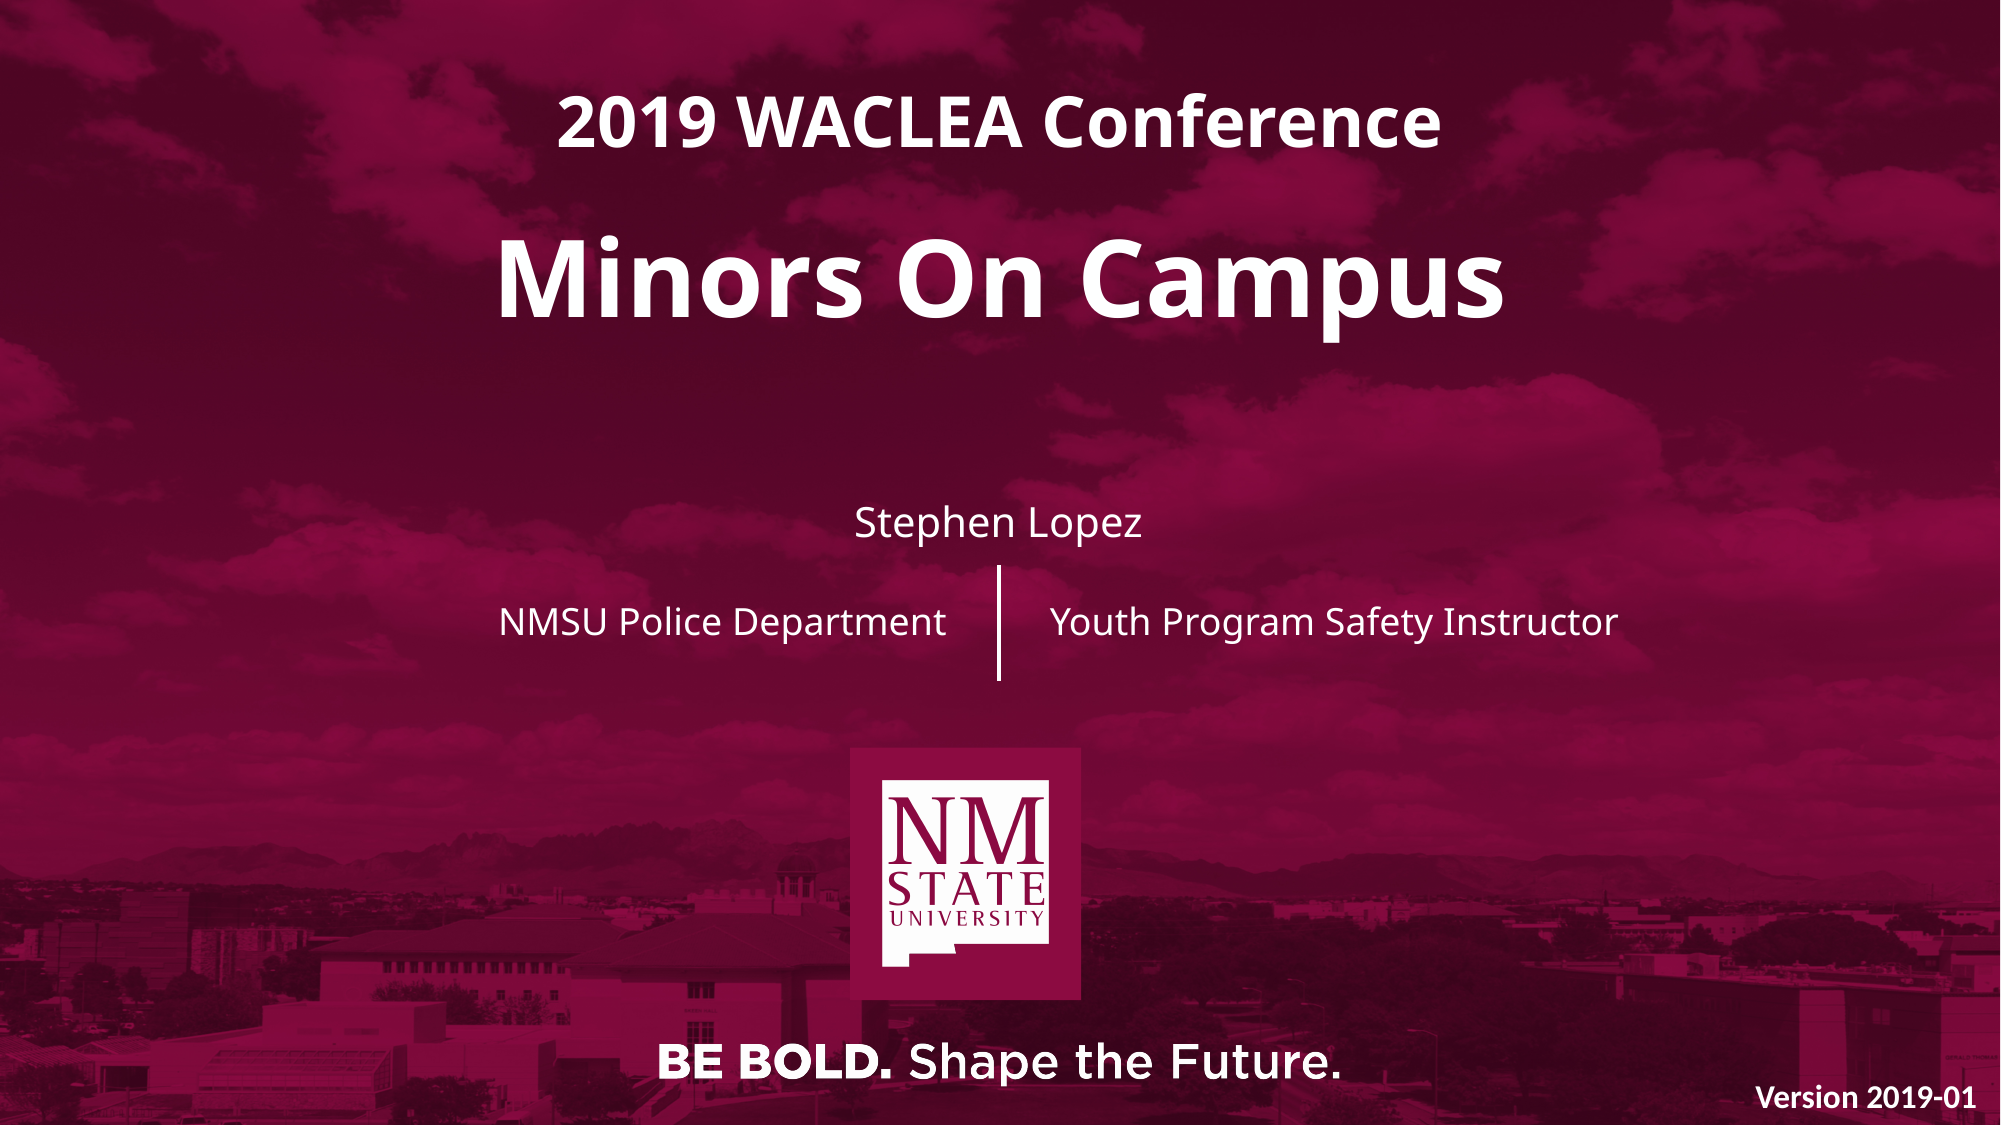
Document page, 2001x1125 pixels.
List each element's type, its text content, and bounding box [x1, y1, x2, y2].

list Youth Program Safety Instructor [1034, 569, 1847, 677]
text_box Version 2019-01 [1740, 1067, 1993, 1123]
picture [0, 0, 2001, 1125]
title 2019 WACLEA Conference Minors On Campus [150, 78, 1850, 350]
list NMSU Police Department [150, 569, 963, 677]
list Stephen Lopez [487, 493, 1510, 549]
